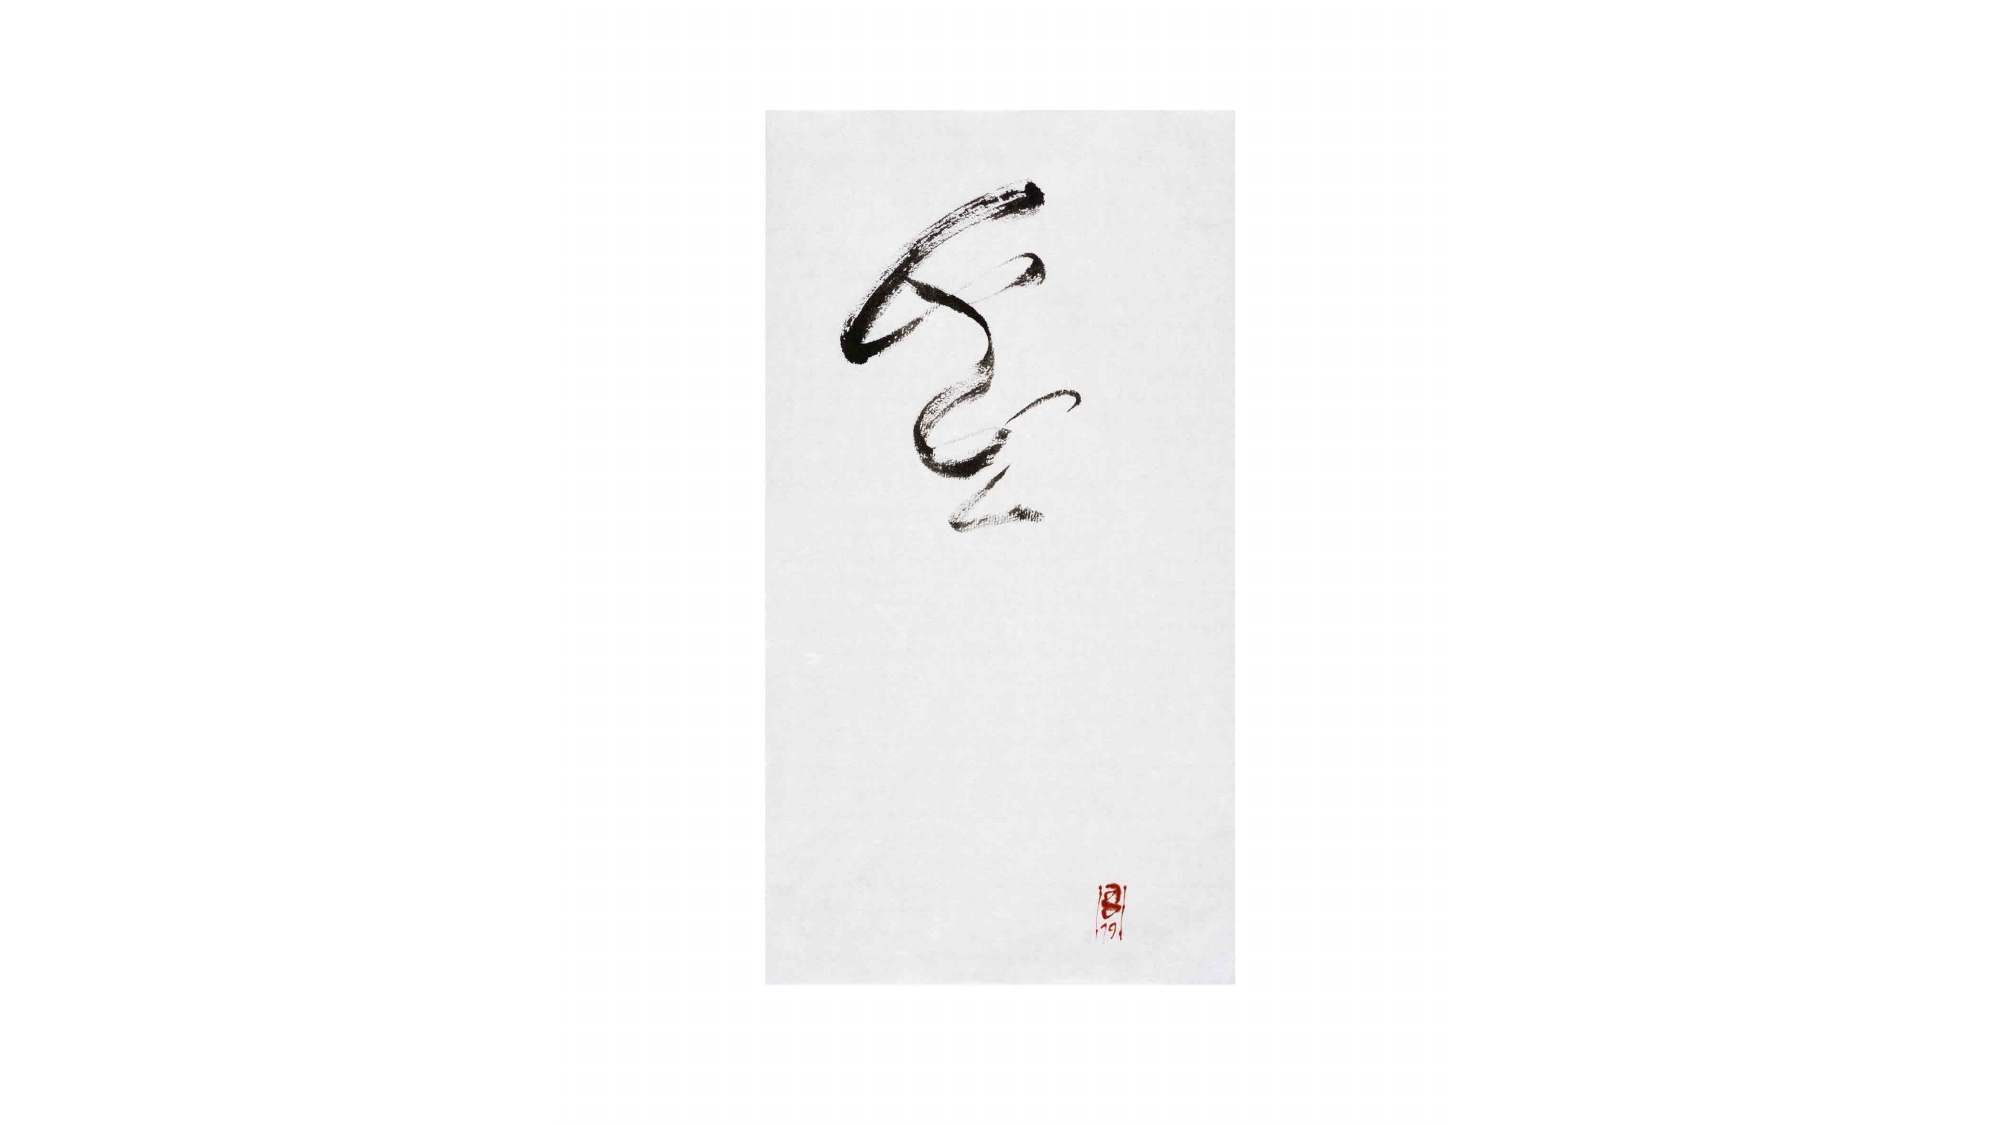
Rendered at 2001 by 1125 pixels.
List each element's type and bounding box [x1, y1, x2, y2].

picture [557, 0, 1443, 1125]
